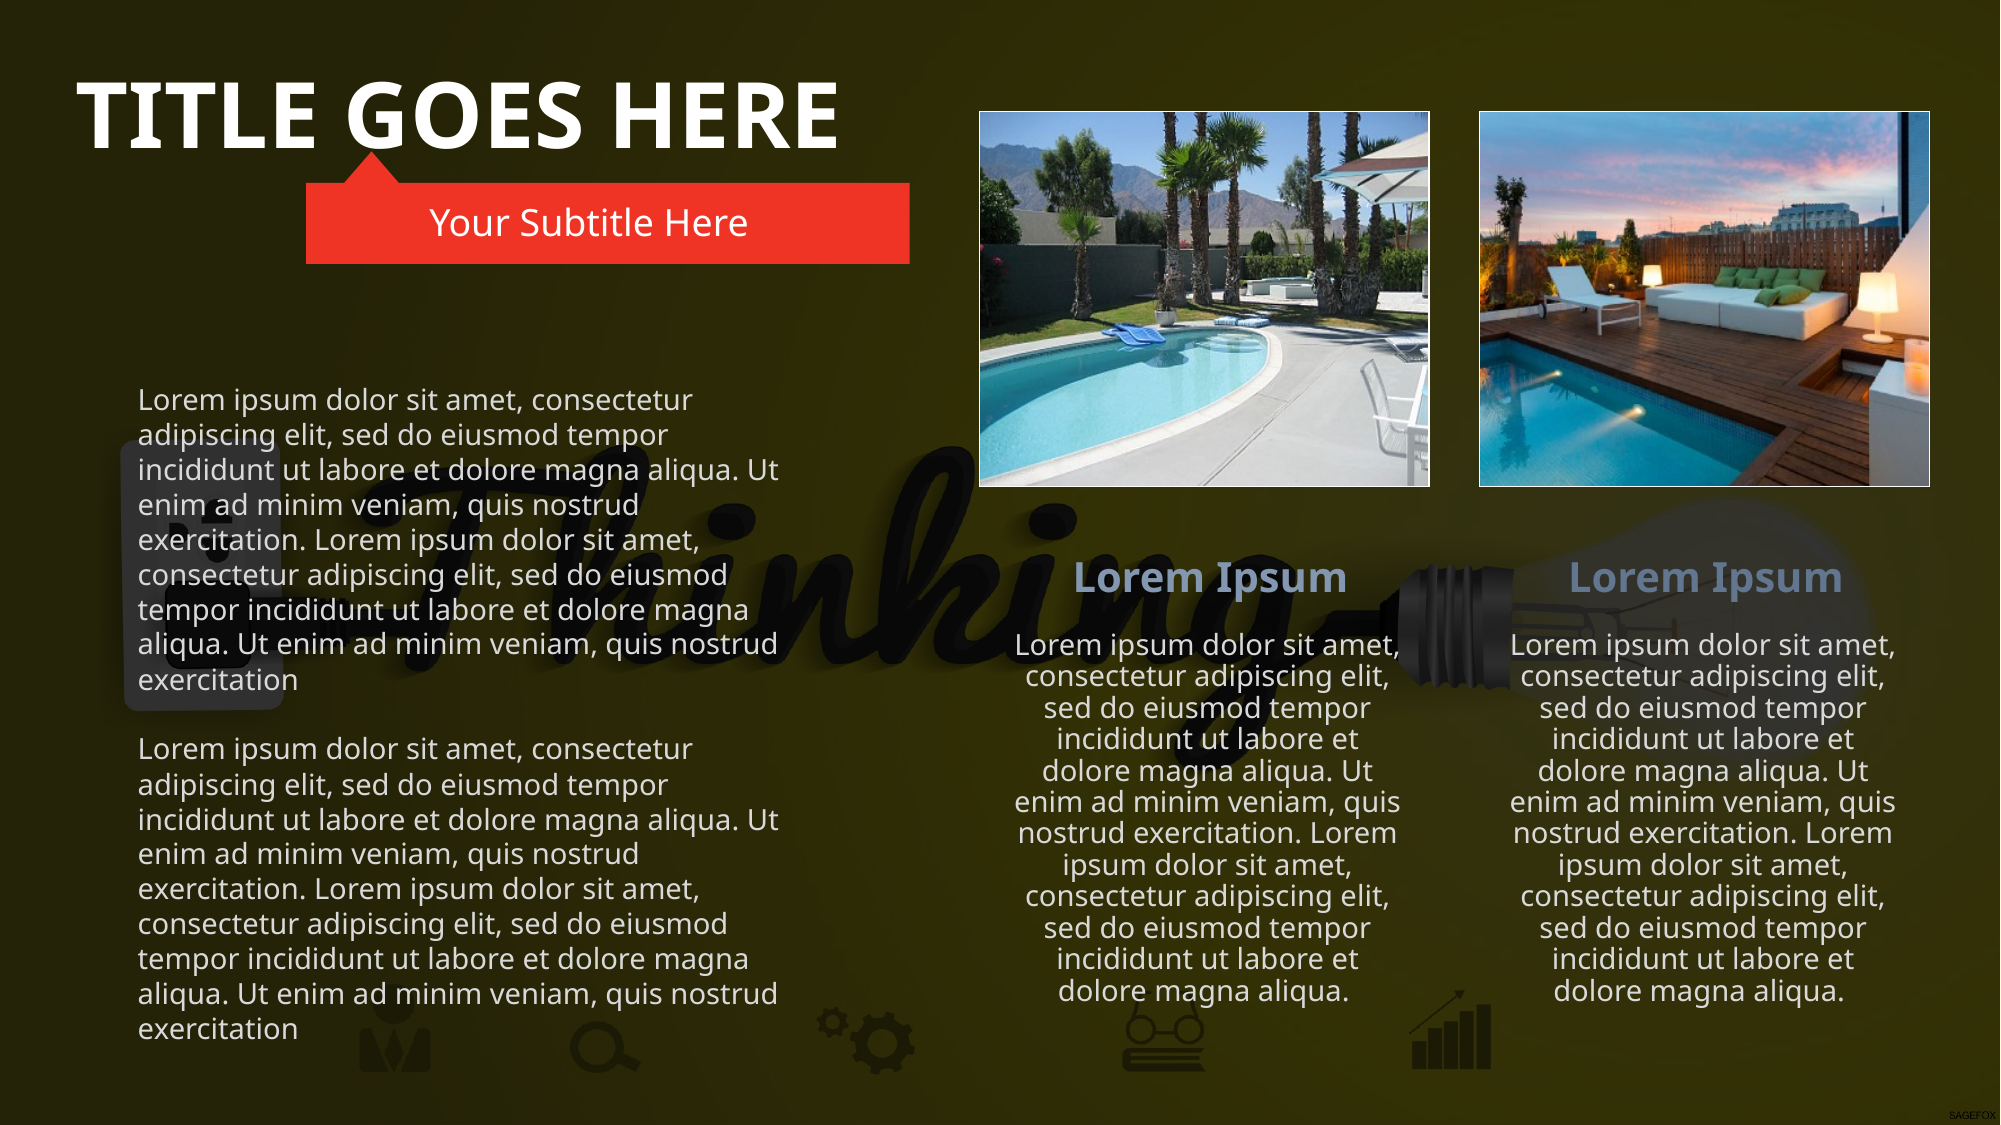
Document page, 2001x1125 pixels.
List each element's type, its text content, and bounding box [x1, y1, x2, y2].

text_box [1509, 543, 1900, 1006]
picture [0, 0, 2001, 1125]
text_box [306, 151, 910, 264]
text_box [978, 110, 1430, 487]
text_box [1478, 110, 1930, 487]
text_box Lorem ipsum dolor sit amet, consectetur adipiscing elit, sed do eiusmod tempor incididunt ut labore et dolore magna aliqua. Ut enim ad minim veniam, quis nostrud exercitation. Lorem ipsum dolor sit amet, consectetur adipiscing elit, sed do eiusmod tempor incididunt ut labore et dolore magna aliqua. Ut enim ad minim veniam, quis nostrud exercitation Lorem ipsum dolor sit amet, consectetur adipiscing elit, sed do eiusmod tempor incididunt ut labore et dolore magna aliqua. Ut enim ad minim veniam, quis nostrud exercitation. Lorem ipsum dolor sit amet, consectetur adipiscing elit, sed do eiusmod tempor incididunt ut labore et dolore magna aliqua. Ut enim ad minim veniam, quis nostrud exercitation [122, 373, 798, 1125]
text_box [1013, 543, 1404, 1006]
text_box TITLE GOES HERE [60, 49, 965, 175]
